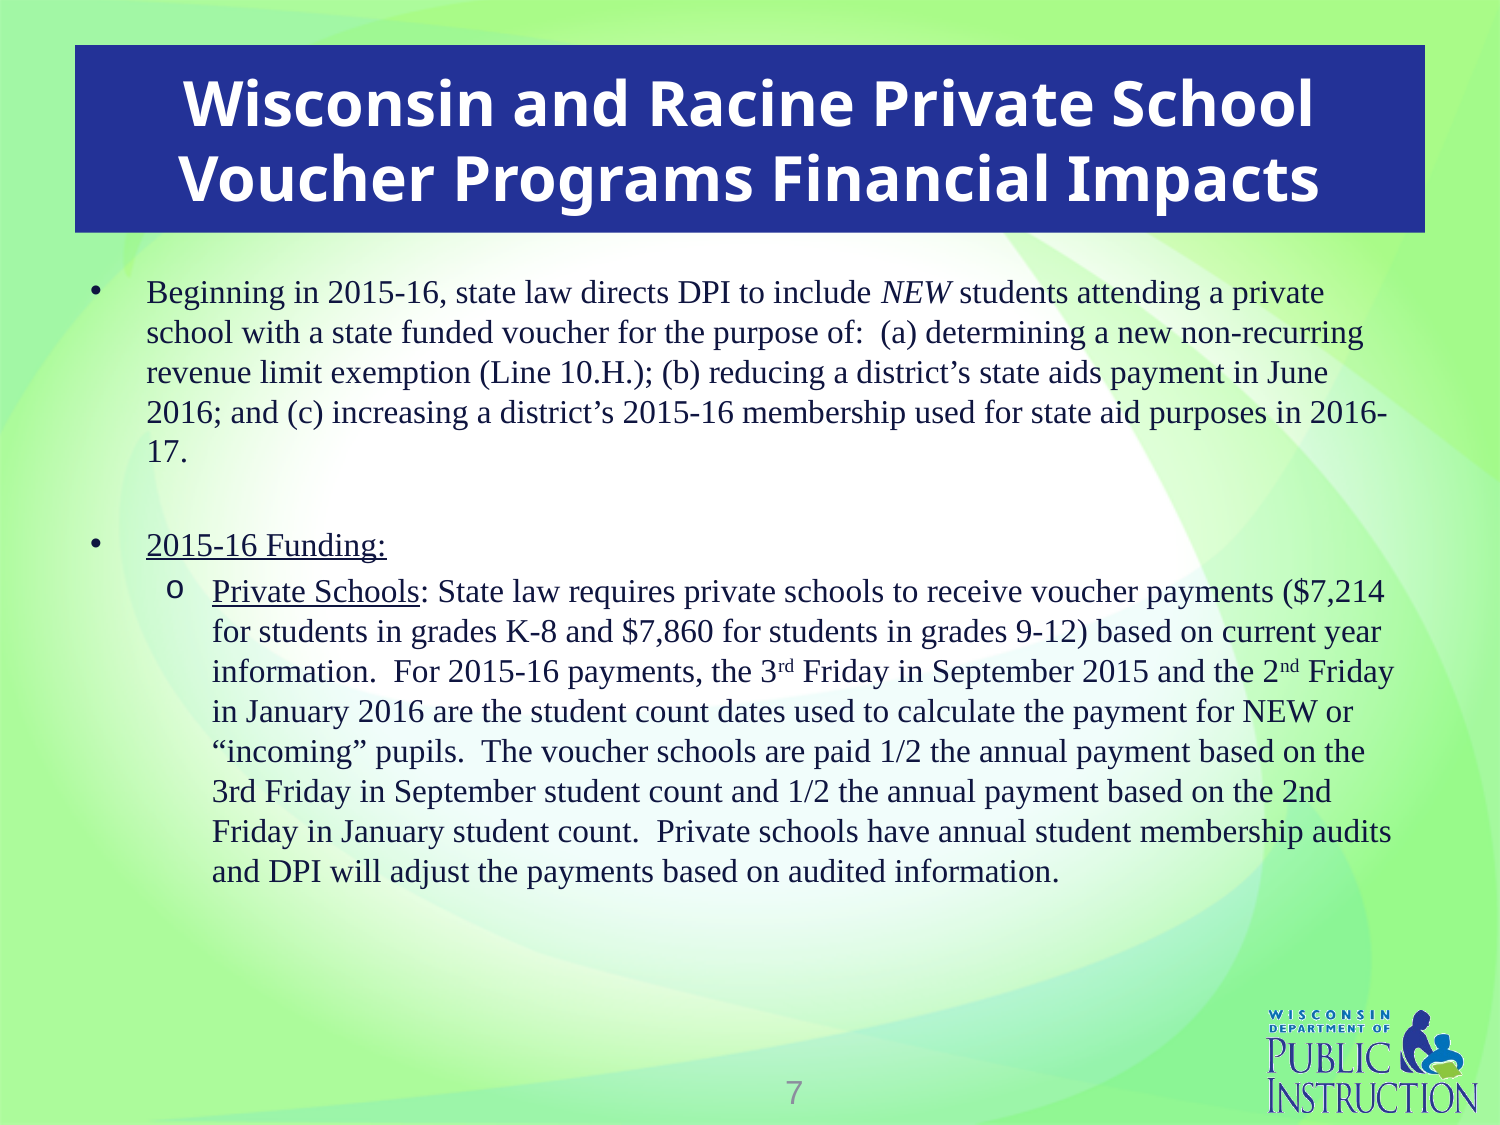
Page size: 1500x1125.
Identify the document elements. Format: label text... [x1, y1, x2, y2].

picture [1266, 1010, 1478, 1113]
list Beginning in 2015-16, state law directs DPI to include NEW students attending a private school with a state funded voucher for the purpose of: (a) determining a new non-recurring revenue limit exemption (Line 10.H.); (b) reducing a district’s state aids payment in June 2016; and (c) increasing a district’s 2015-16 membership used for state aid purposes in 2016-17. 2015-16 Funding: Private Schools: State law requires private schools to receive voucher payments ($7,214 for students in grades K-8 and $7,860 for students in grades 9-12) based on current year information. For 2015-16 payments, the 3rd Friday in September 2015 and the 2nd Friday in January 2016 are the student count dates used to calculate the payment for NEW or “incoming” pupils. The voucher schools are paid 1/2 the annual payment based on the 3rd Friday in September student count and 1/2 the annual payment based on the 2nd Friday in January student count. Private schools have annual student membership audits and DPI will adjust the payments based on audited information. [74, 262, 1426, 1006]
title Wisconsin and Racine Private School Voucher Programs Financial Impacts [74, 44, 1426, 233]
slide_number 7 [468, 1061, 819, 1122]
slide_number 21 [0, 0, 1500, 1125]
